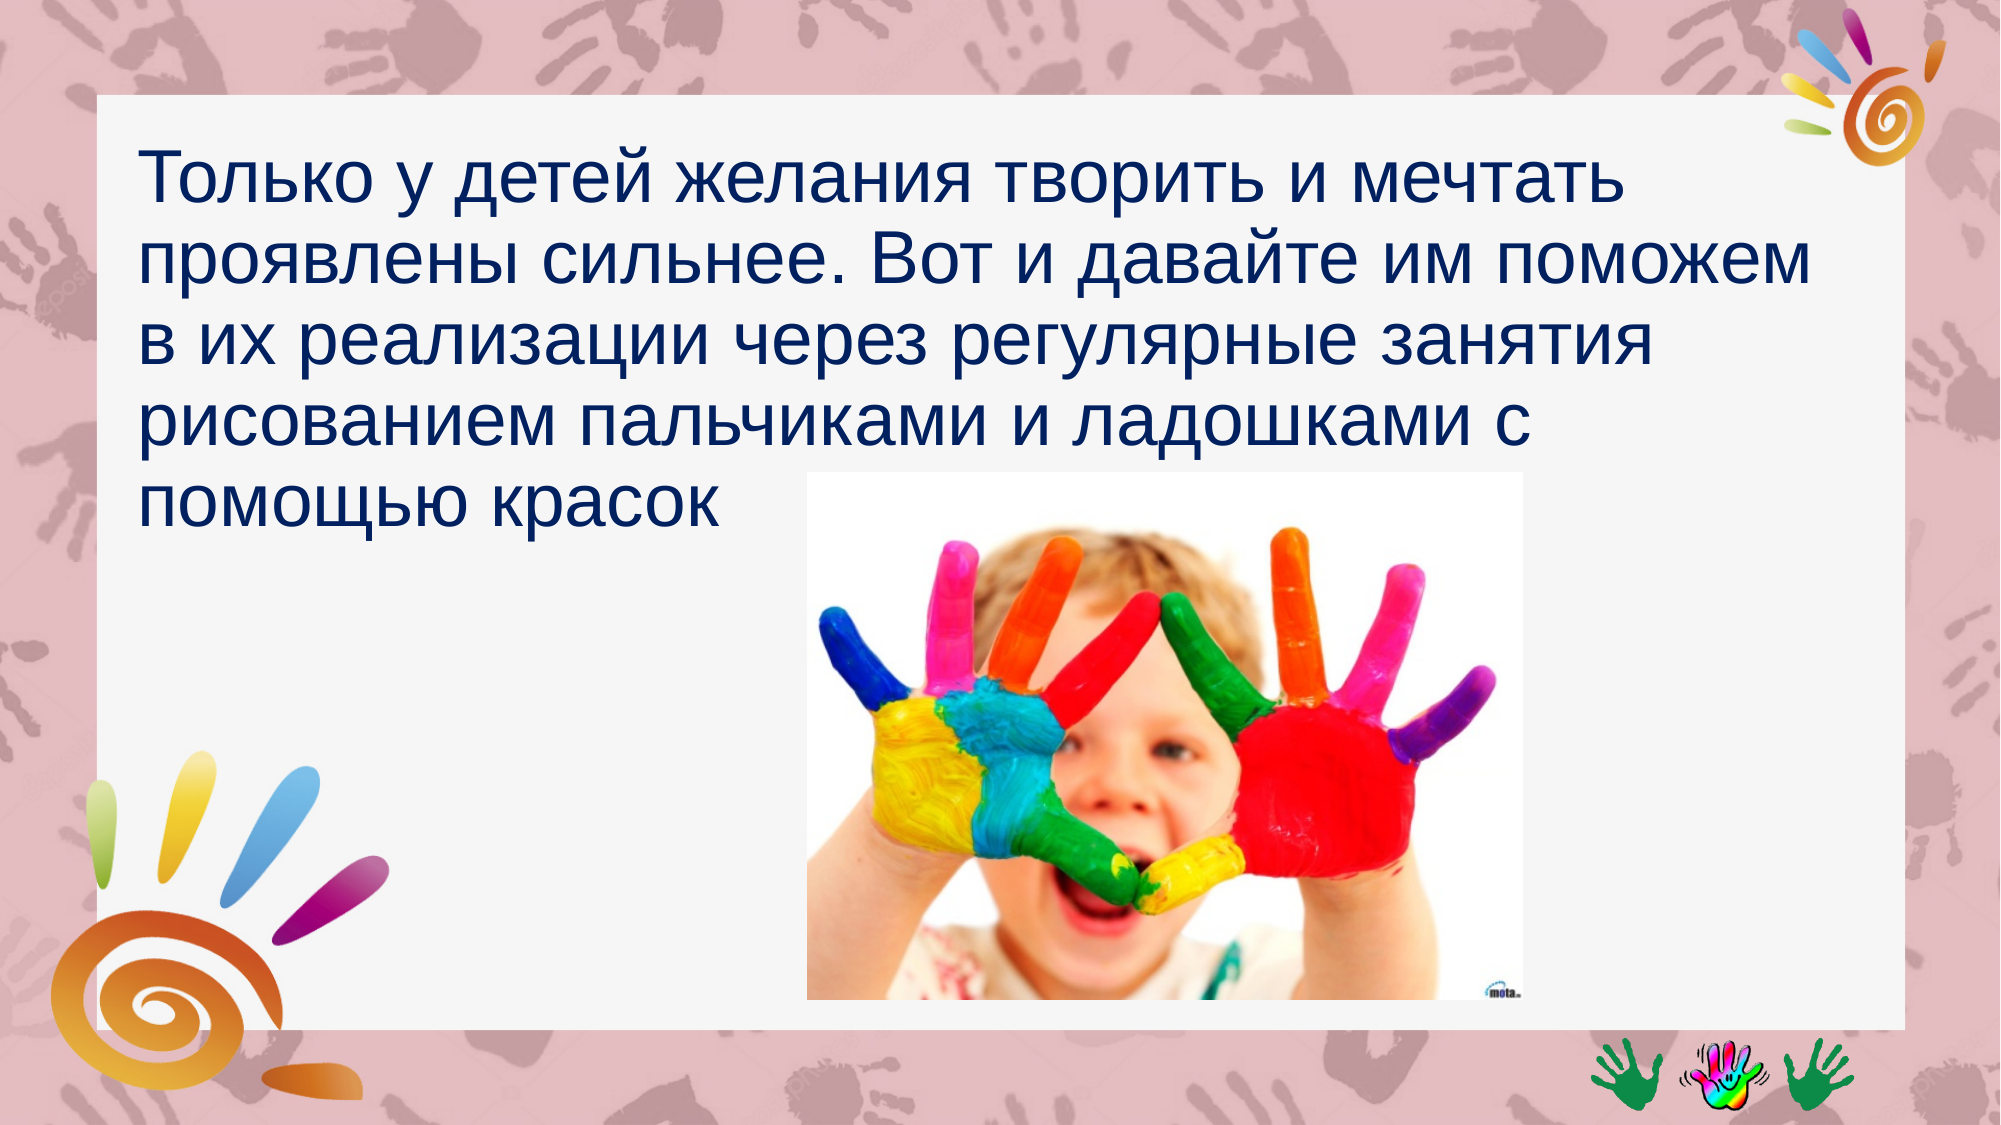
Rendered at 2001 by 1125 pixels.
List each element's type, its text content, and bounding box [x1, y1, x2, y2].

picture [0, 0, 2001, 1125]
title Только у детей желания творить и мечтать проявлены сильнее. Вот и давайте им поможем в их реализации через регулярные занятия рисованием пальчиками и ладошками с помощью красок [122, 95, 1863, 585]
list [807, 472, 1523, 1000]
